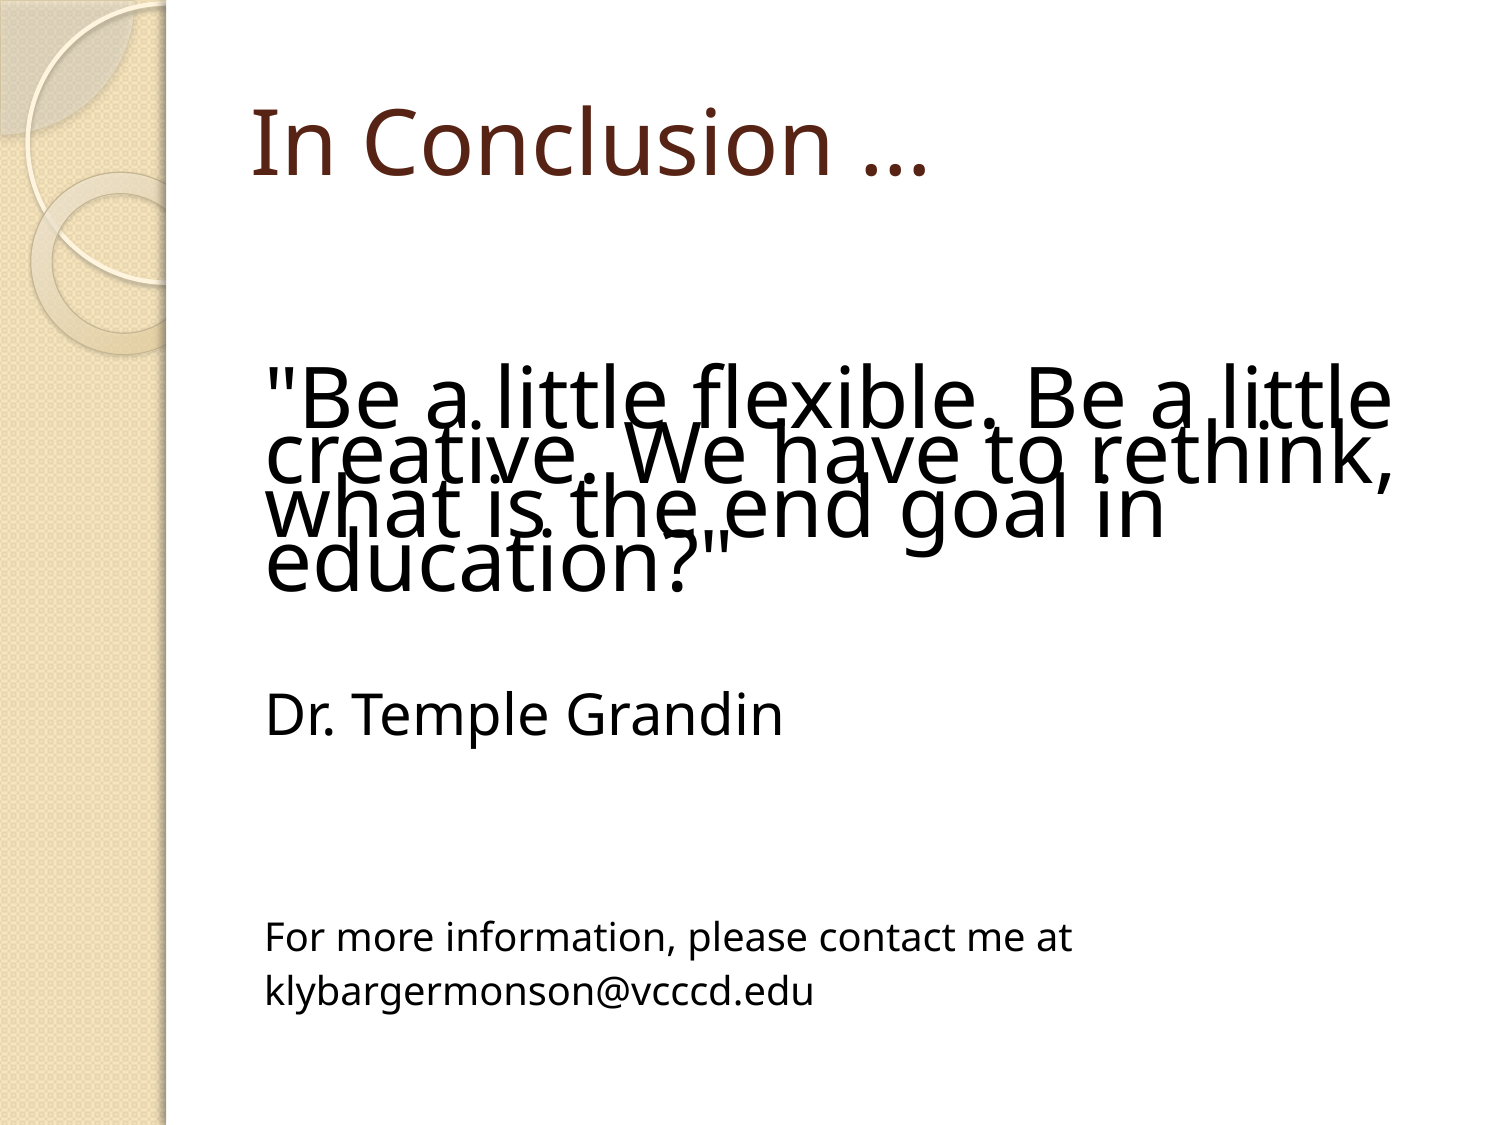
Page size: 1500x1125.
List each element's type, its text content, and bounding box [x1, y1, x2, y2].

list "Be a little flexible. Be a little creative. We have to rethink, what is the end goal in education?" Dr. Temple Grandin For more information, please contact me at klybargermonson@vcccd.edu [235, 237, 1466, 1025]
title In Conclusion … [235, 45, 1466, 233]
